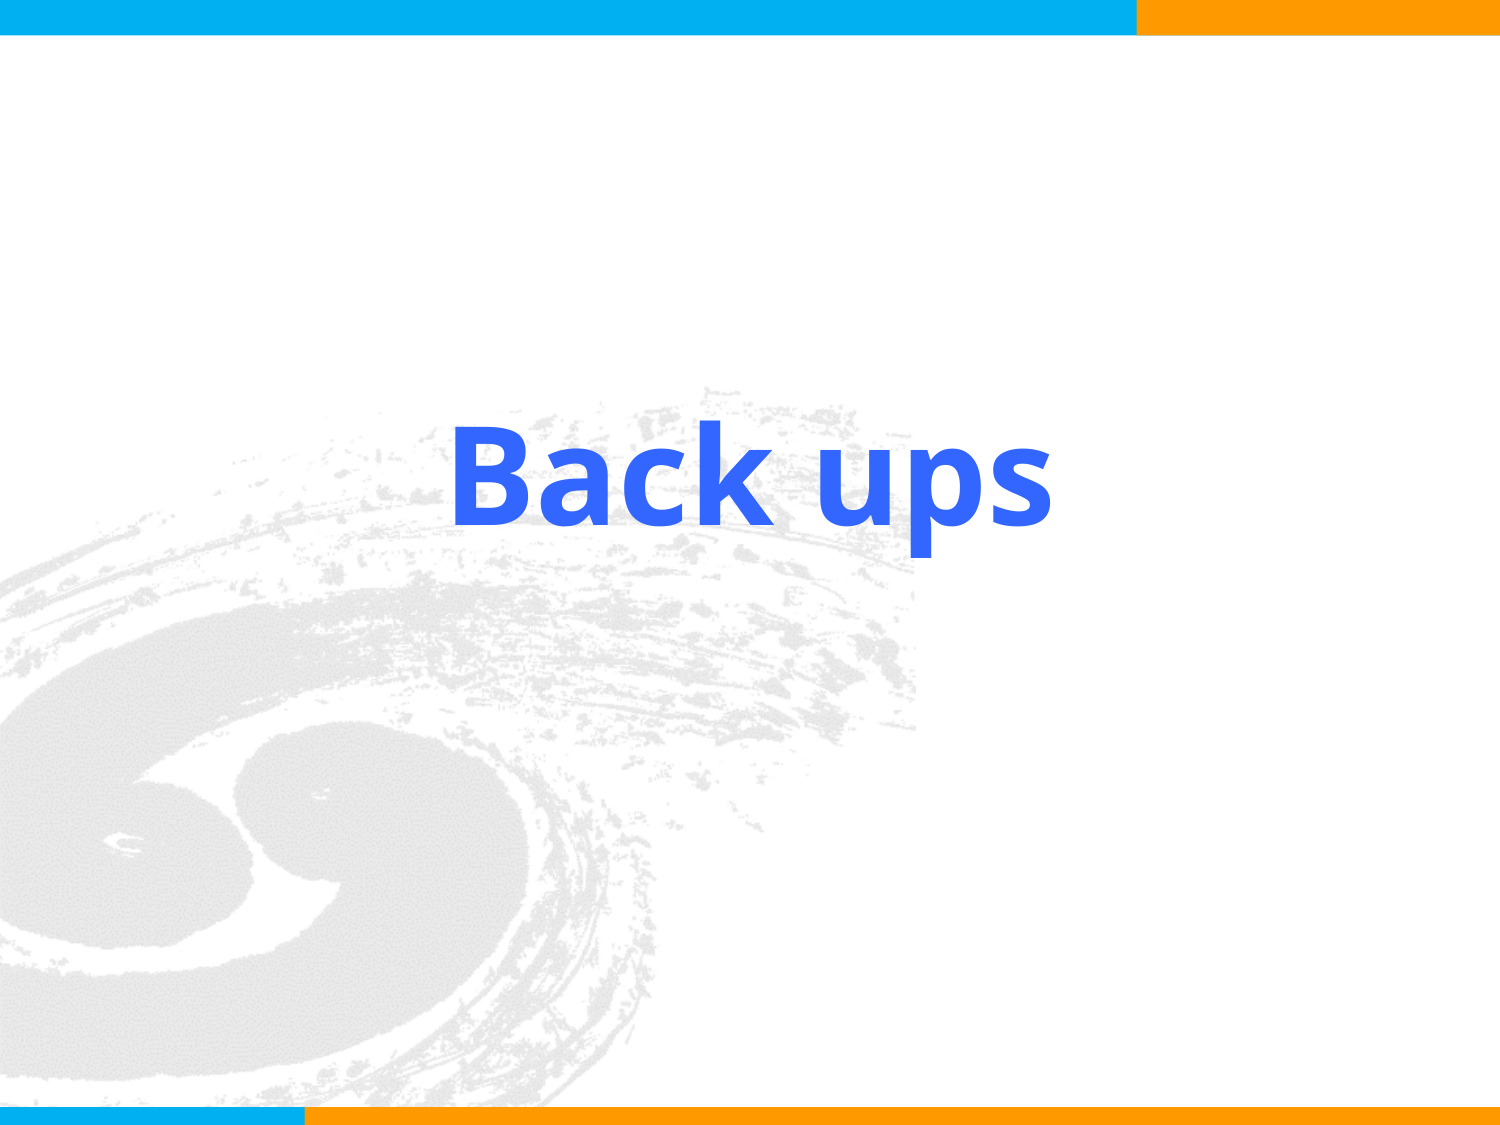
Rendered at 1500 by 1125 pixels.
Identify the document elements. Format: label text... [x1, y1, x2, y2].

title Back ups [112, 349, 1388, 591]
picture [0, 385, 916, 1107]
